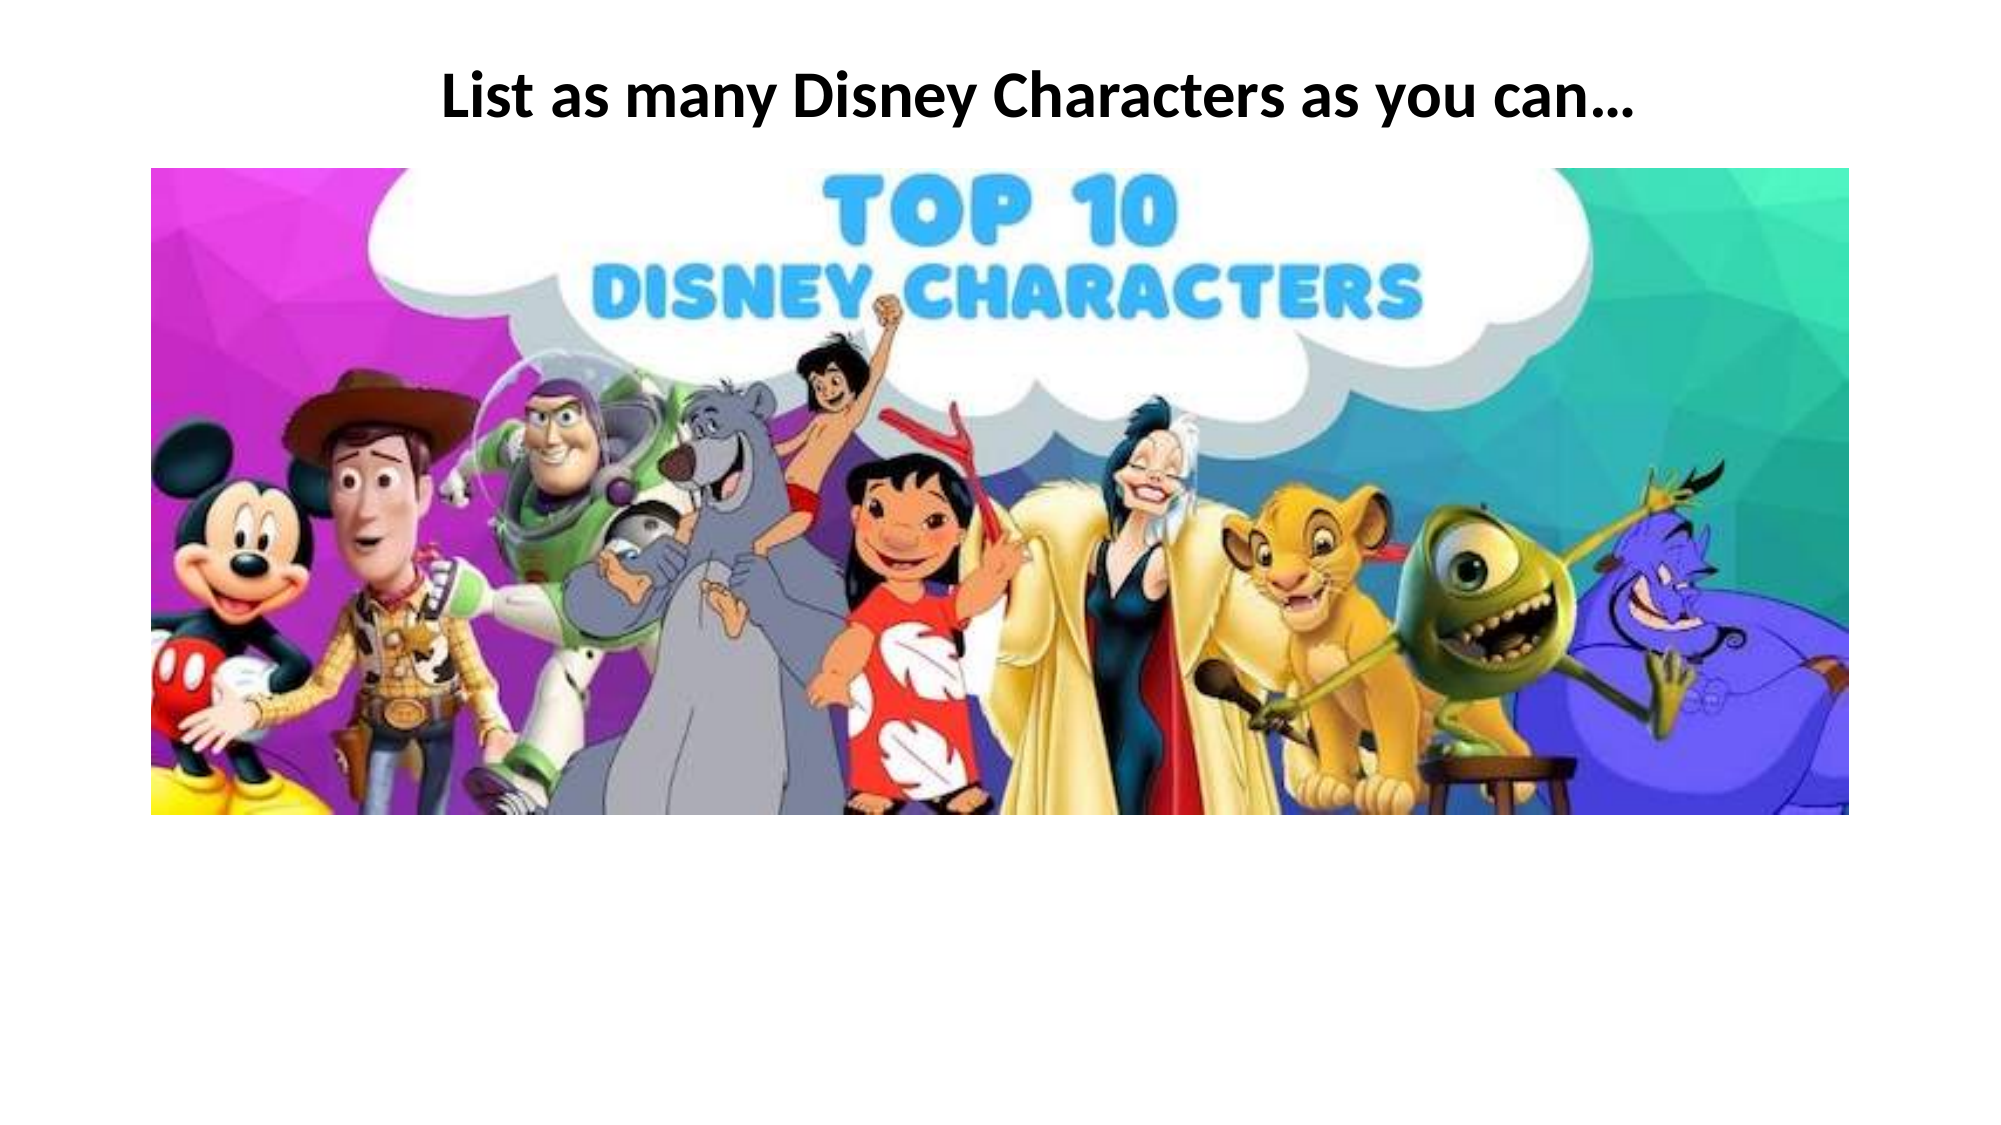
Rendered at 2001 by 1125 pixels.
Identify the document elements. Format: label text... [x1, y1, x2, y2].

picture [151, 168, 1849, 815]
text_box List as many Disney Characters as you can… [426, 43, 1653, 138]
